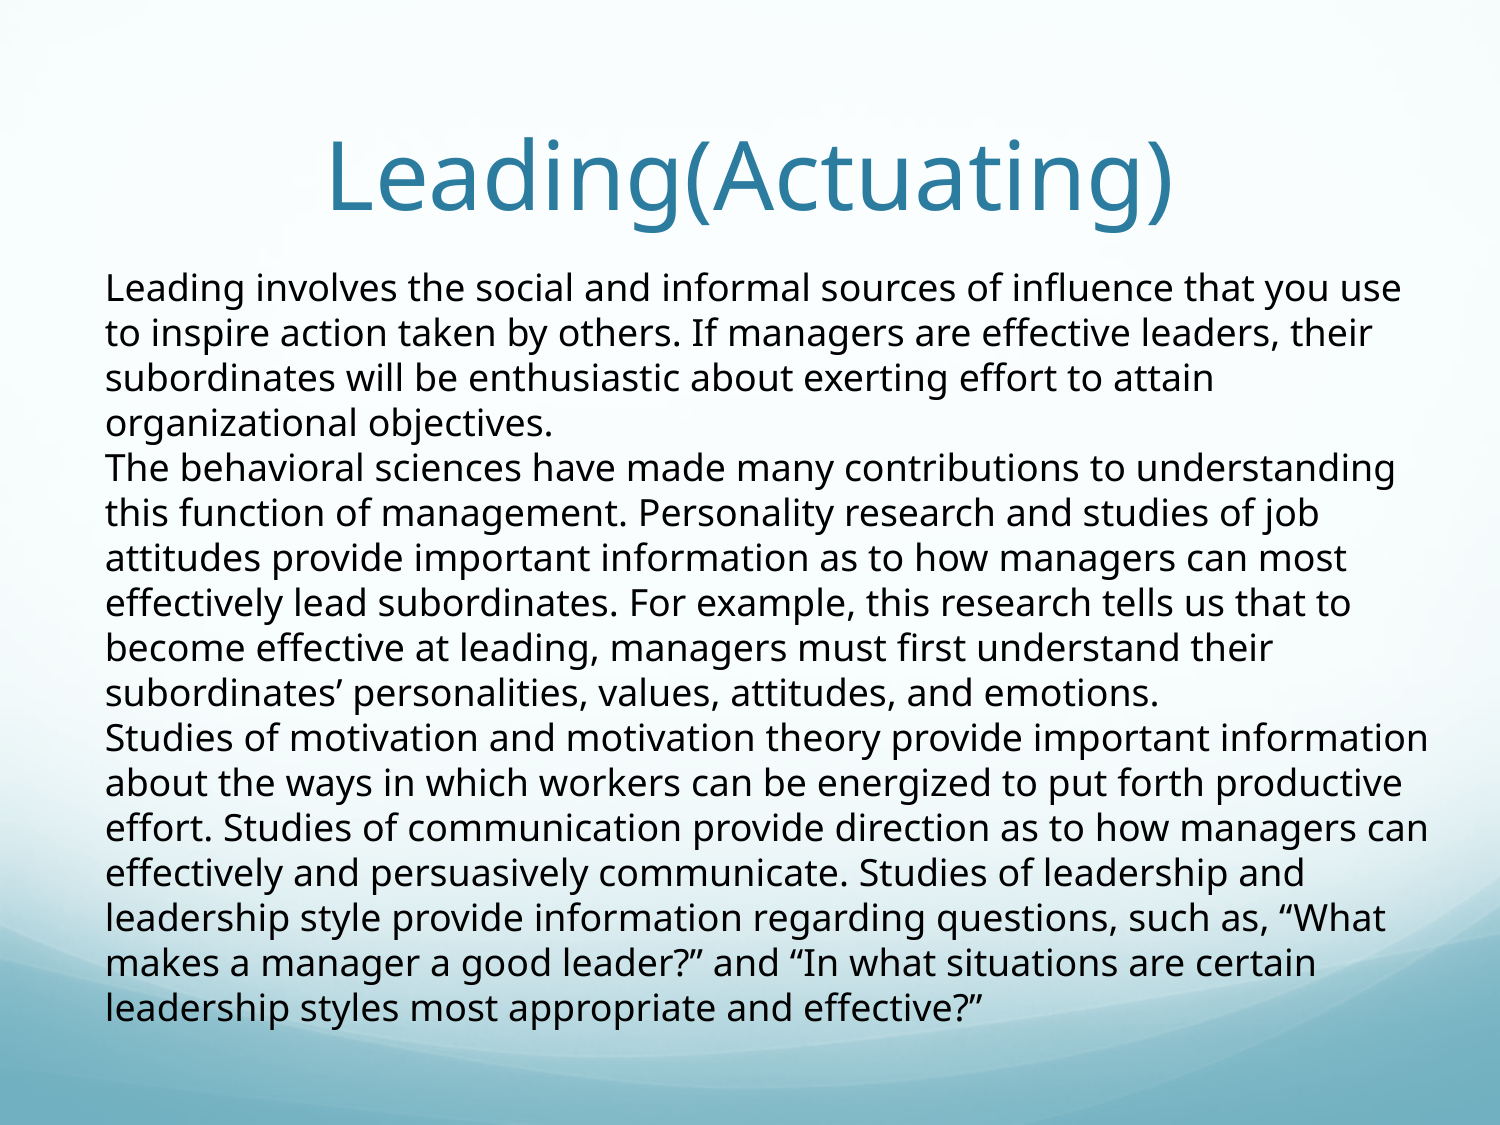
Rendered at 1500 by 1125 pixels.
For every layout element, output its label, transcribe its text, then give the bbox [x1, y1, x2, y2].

text_box Leading involves the social and informal sources of influence that you use to inspire action taken by others. If managers are effective leaders, their subordinates will be enthusiastic about exerting effort to attain organizational objectives. The behavioral sciences have made many contributions to understanding this function of management. Personality research and studies of job attitudes provide important information as to how managers can most effectively lead subordinates. For example, this research tells us that to become effective at leading, managers must first understand their subordinates’ personalities, values, attitudes, and emotions. Studies of motivation and motivation theory provide important information about the ways in which workers can be energized to put forth productive effort. Studies of communication provide direction as to how managers can effectively and persuasively communicate. Studies of leadership and leadership style provide information regarding questions, such as, “What makes a manager a good leader?” and “In what situations are certain leadership styles most appropriate and effective?” [90, 256, 1464, 1037]
title Leading(Actuating) [90, 17, 1410, 237]
